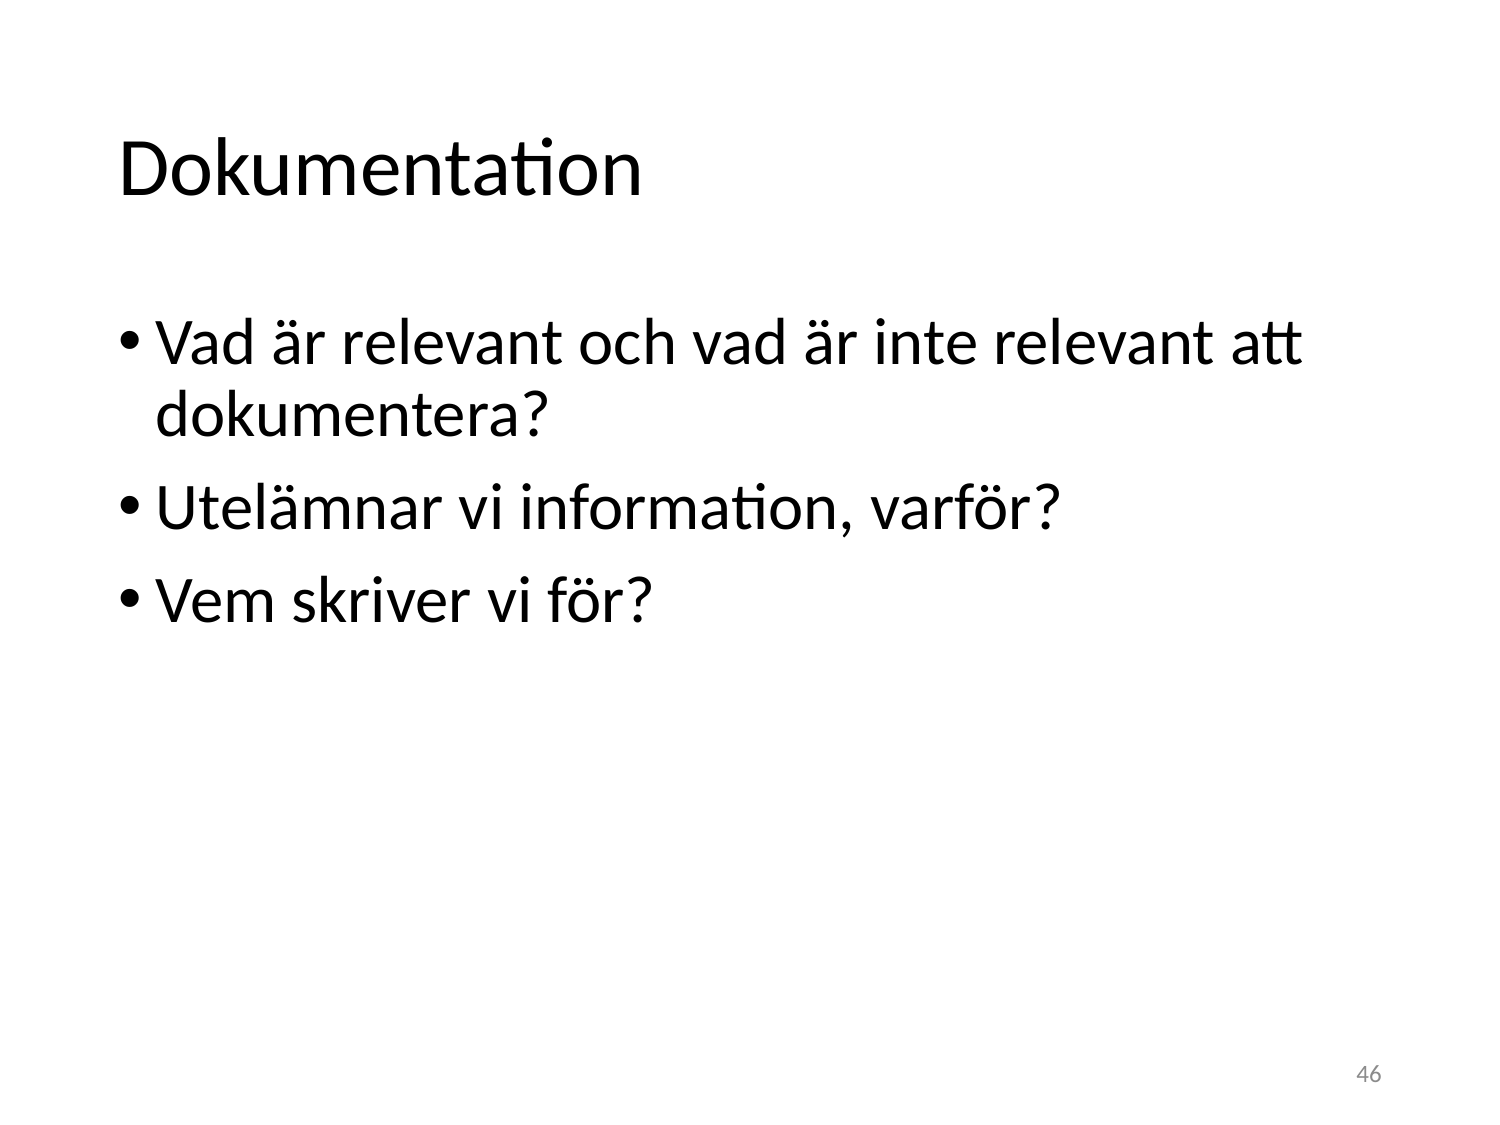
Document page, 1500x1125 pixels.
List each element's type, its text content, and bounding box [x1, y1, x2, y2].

slide_number 46 [1059, 1042, 1397, 1103]
list Vad är relevant och vad är inte relevant att dokumentera? Utelämnar vi information, varför? Vem skriver vi för? [103, 299, 1397, 1014]
title Dokumentation [103, 59, 1397, 278]
